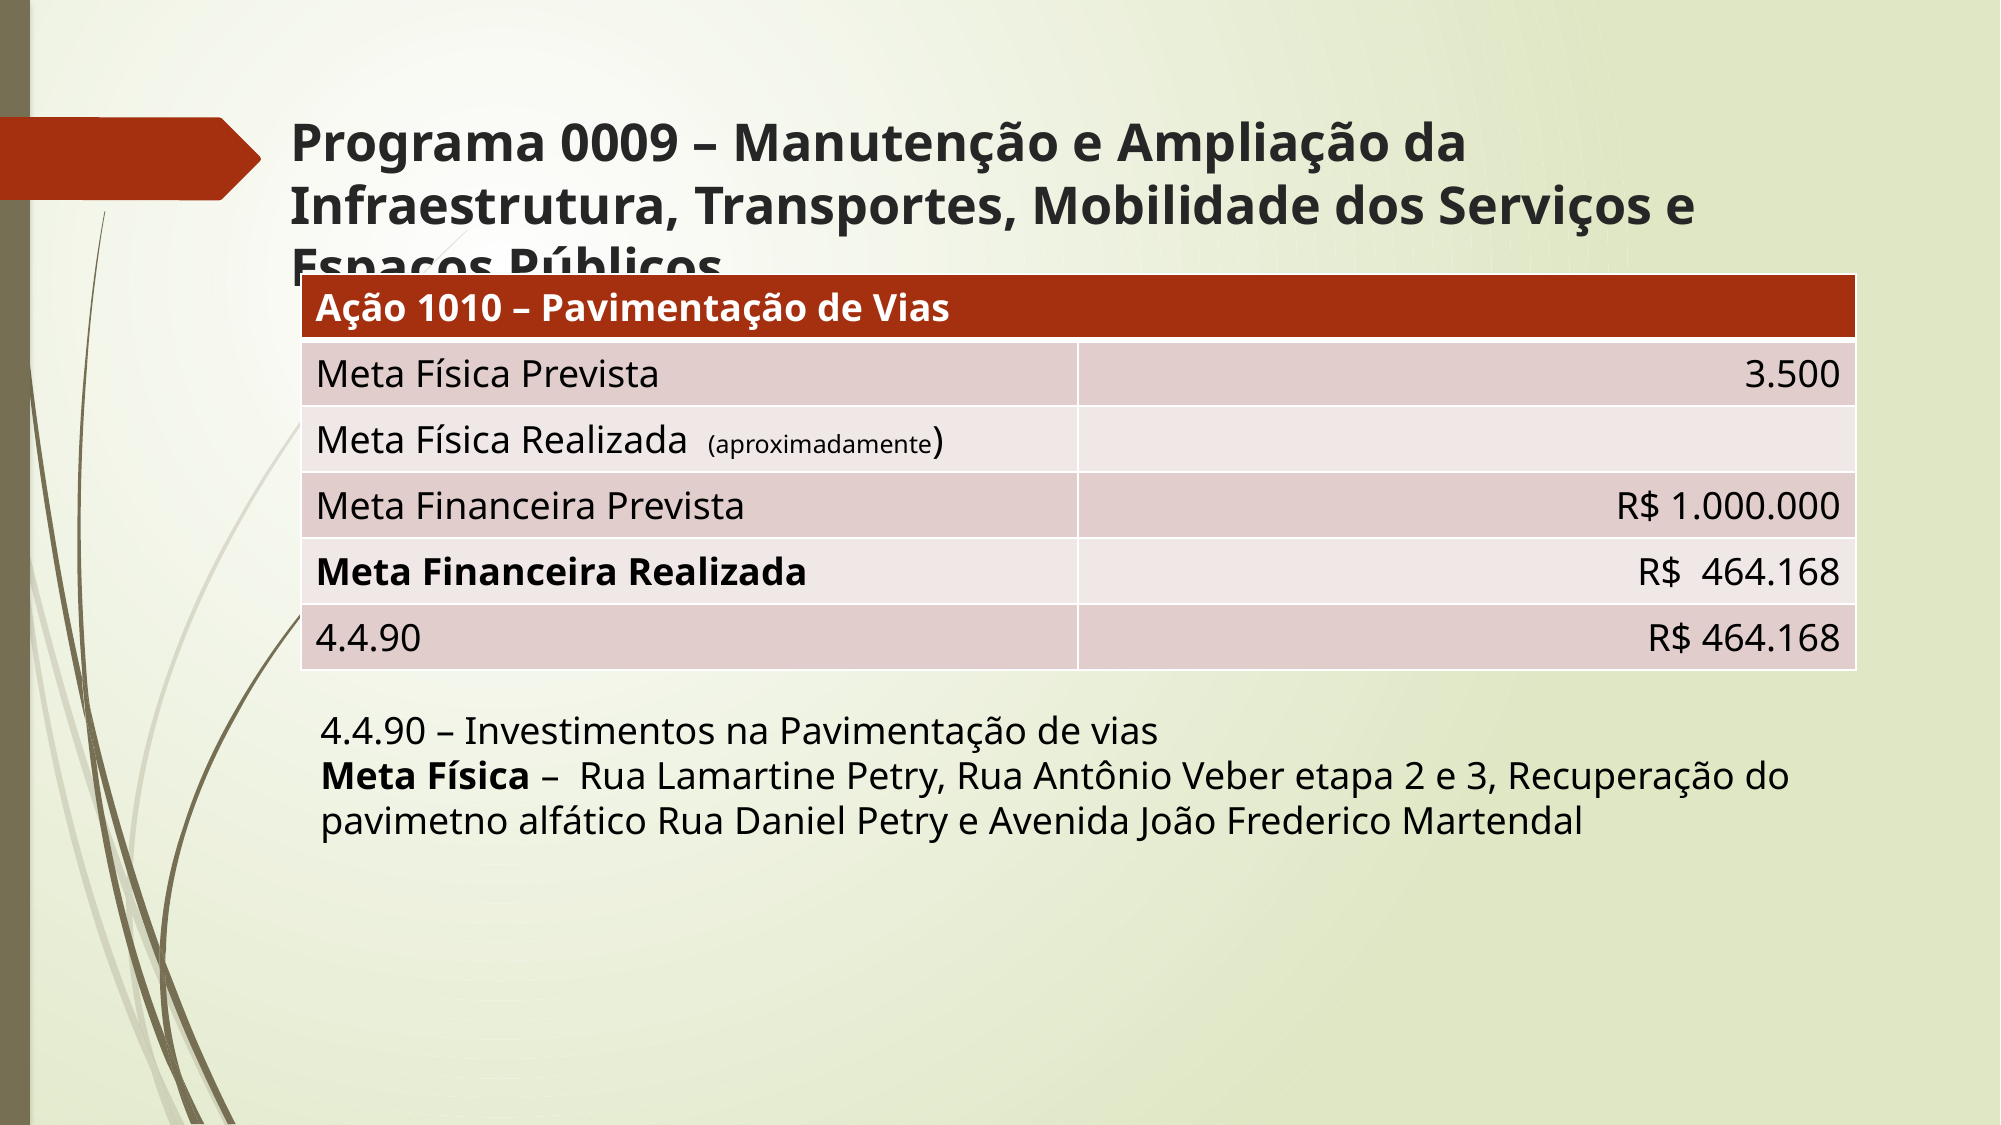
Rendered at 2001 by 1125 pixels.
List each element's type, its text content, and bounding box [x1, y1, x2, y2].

table_cell Meta Física Prevista [302, 343, 1077, 405]
table_cell Meta Física Realizada (aproximadamente) [302, 407, 1077, 471]
table_cell [1079, 407, 1855, 471]
table_cell 4.4.90 [302, 605, 1077, 669]
table_cell Meta Financeira Realizada [302, 539, 1077, 603]
text_box 4.4.90 – Investimentos na Pavimentação de vias Meta Física – Rua Lamartine Petry, Rua Antônio Veber etapa 2 e 3, Recuperação do pavimetno alfático Rua Daniel Petry e Avenida João Frederico Martendal [305, 699, 1860, 850]
table_cell 3.500 [1079, 343, 1855, 405]
table_cell Meta Financeira Prevista [302, 473, 1077, 537]
title Programa 0009 – Manutenção e Ampliação da Infraestrutura, Transportes, Mobilidade dos Serviços e Espaços Públicos [275, 102, 1888, 313]
table_cell R$ 464.168 [1079, 605, 1855, 669]
table_header Ação 1010 – Pavimentação de Vias [302, 275, 1855, 337]
table_cell R$ 1.000.000 [1079, 473, 1855, 537]
table_cell R$ 464.168 [1079, 539, 1855, 603]
